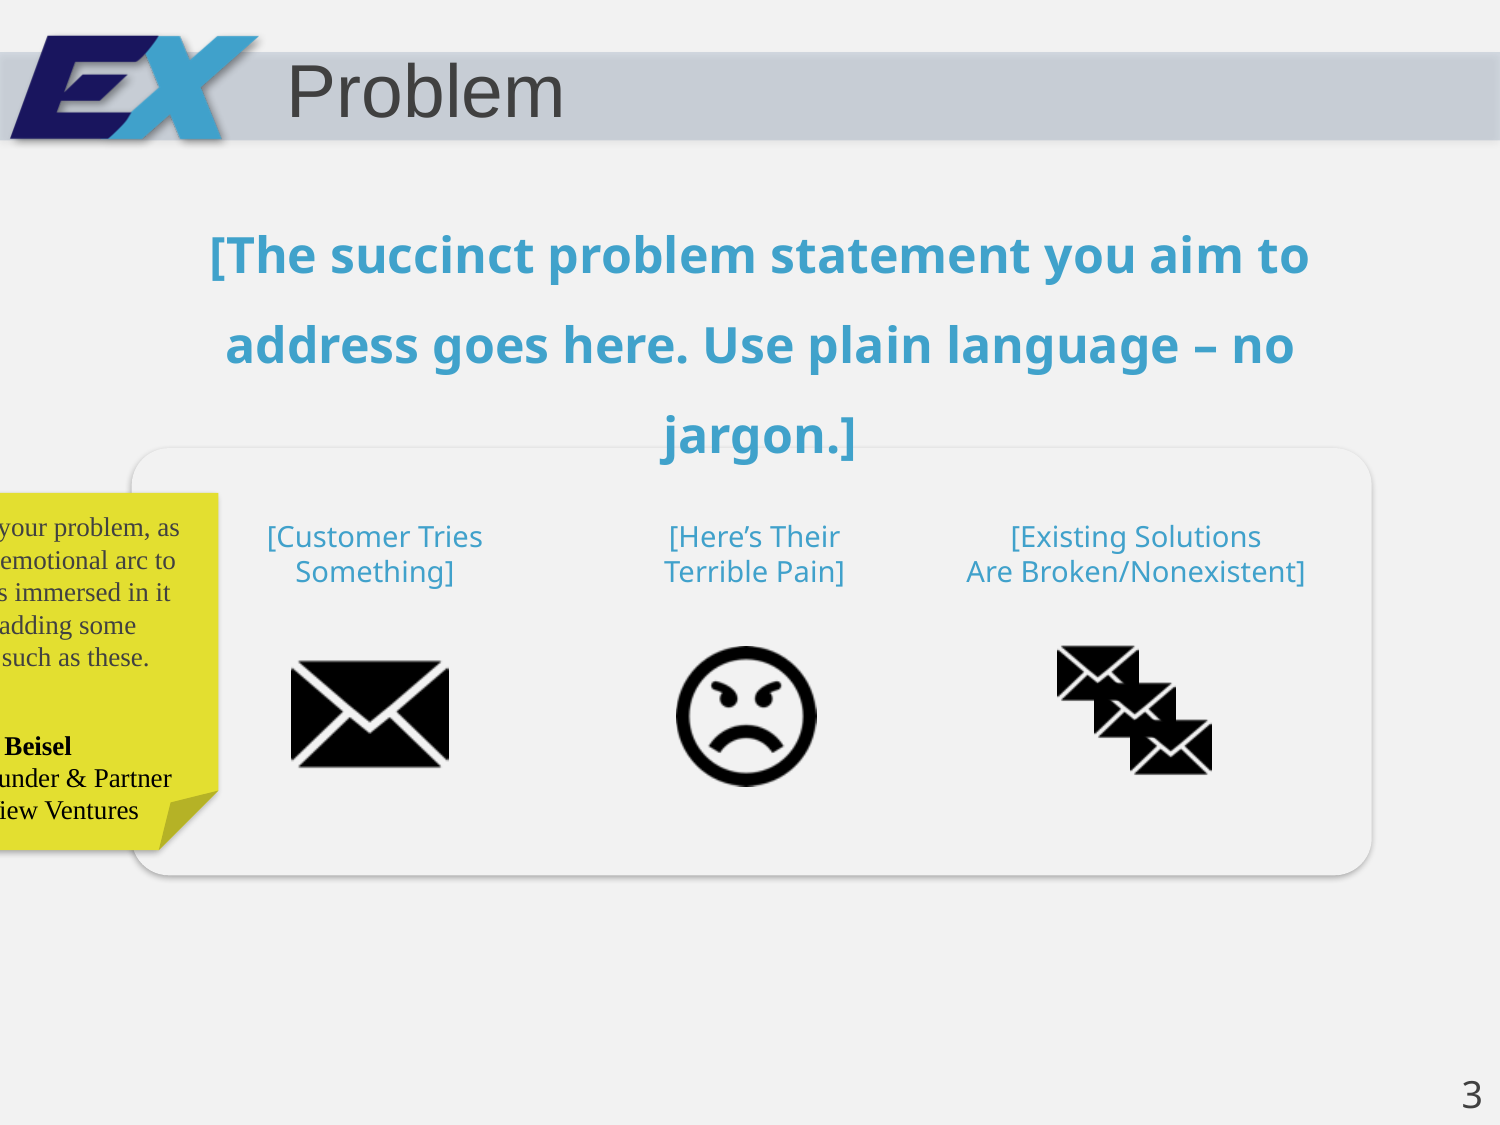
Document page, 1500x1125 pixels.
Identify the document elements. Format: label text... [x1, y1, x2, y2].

picture [0, 20, 267, 144]
text_box [275, 51, 1500, 141]
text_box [1057, 634, 1212, 787]
picture [675, 645, 817, 787]
text_box [Customer Tries Something] [252, 510, 498, 596]
text_box 3 [1446, 1063, 1499, 1124]
list Problem [275, 52, 1277, 141]
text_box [0, 492, 219, 851]
text_box [Here’s Their Terrible Pain] [649, 510, 860, 596]
text_box [Existing Solutions Are Broken/Nonexistent] [951, 510, 1321, 596]
picture [291, 638, 450, 792]
list [The succinct problem statement you aim to address goes here. Use plain language – no jargon.] [125, 185, 1395, 923]
